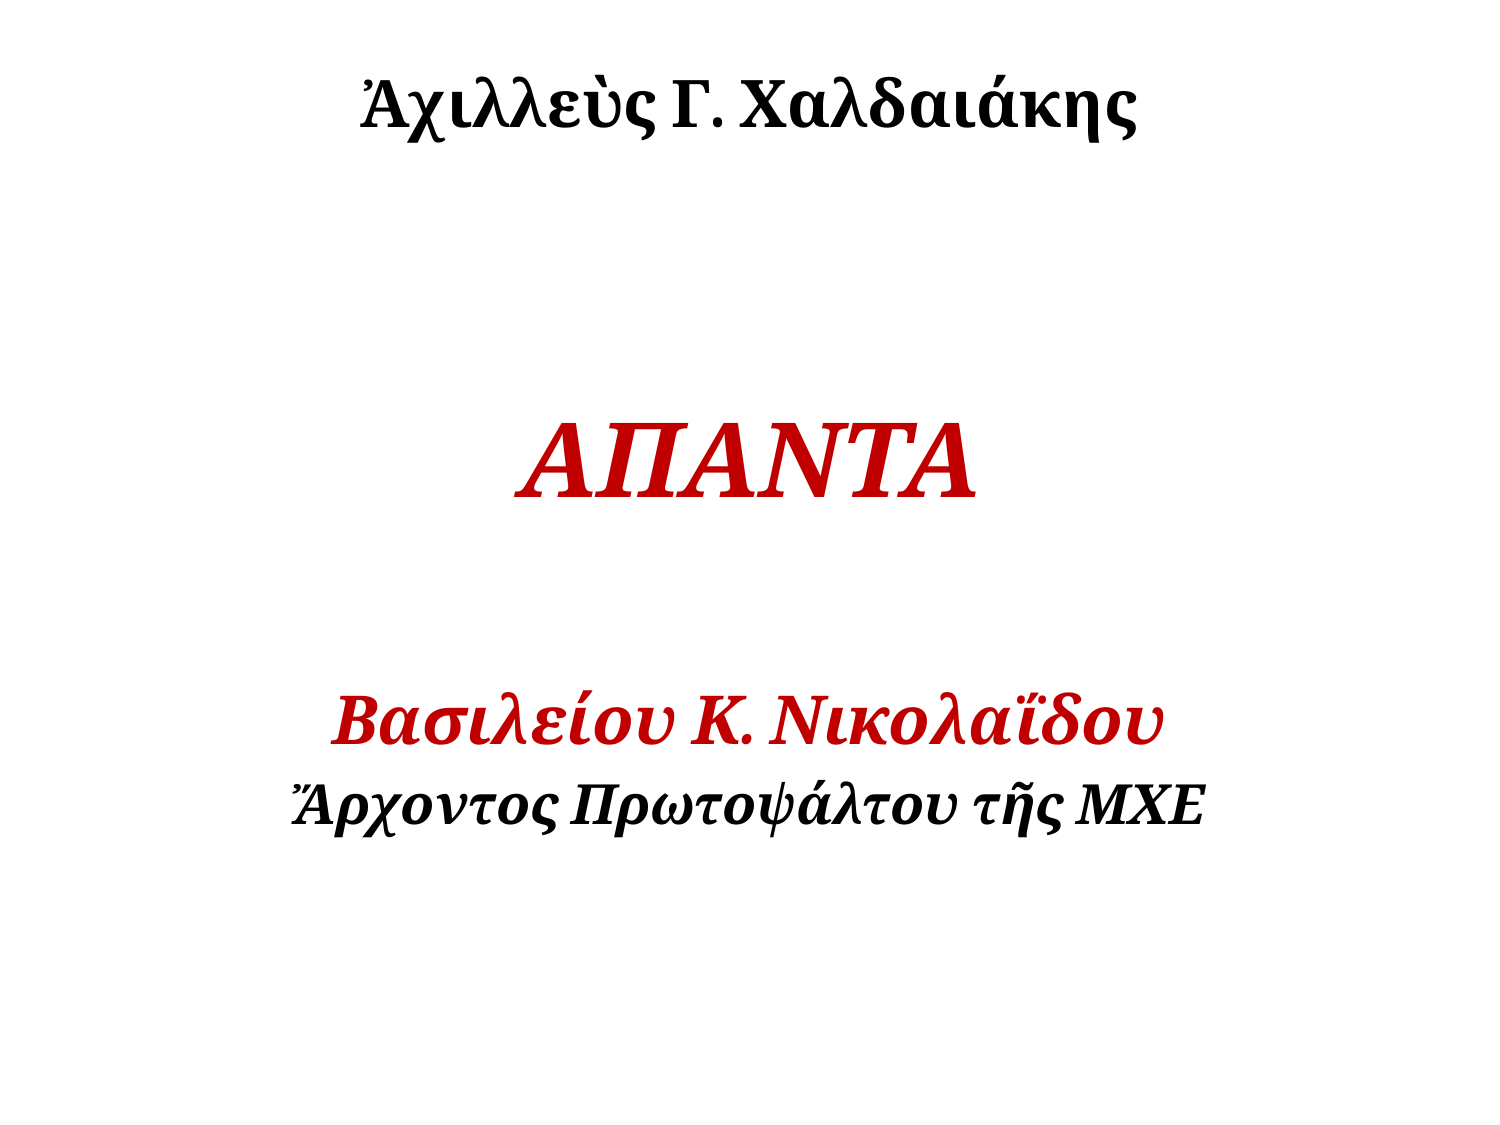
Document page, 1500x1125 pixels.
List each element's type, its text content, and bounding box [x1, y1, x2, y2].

list Ἀχιλλεὺς Γ. Χαλδαιάκης ΑΠΑΝΤΑ Βασιλείου Κ. Νικολαΐδου Ἄρχοντος Πρωτοψάλτου τῆς ΜΧΕ [75, 54, 1425, 1005]
